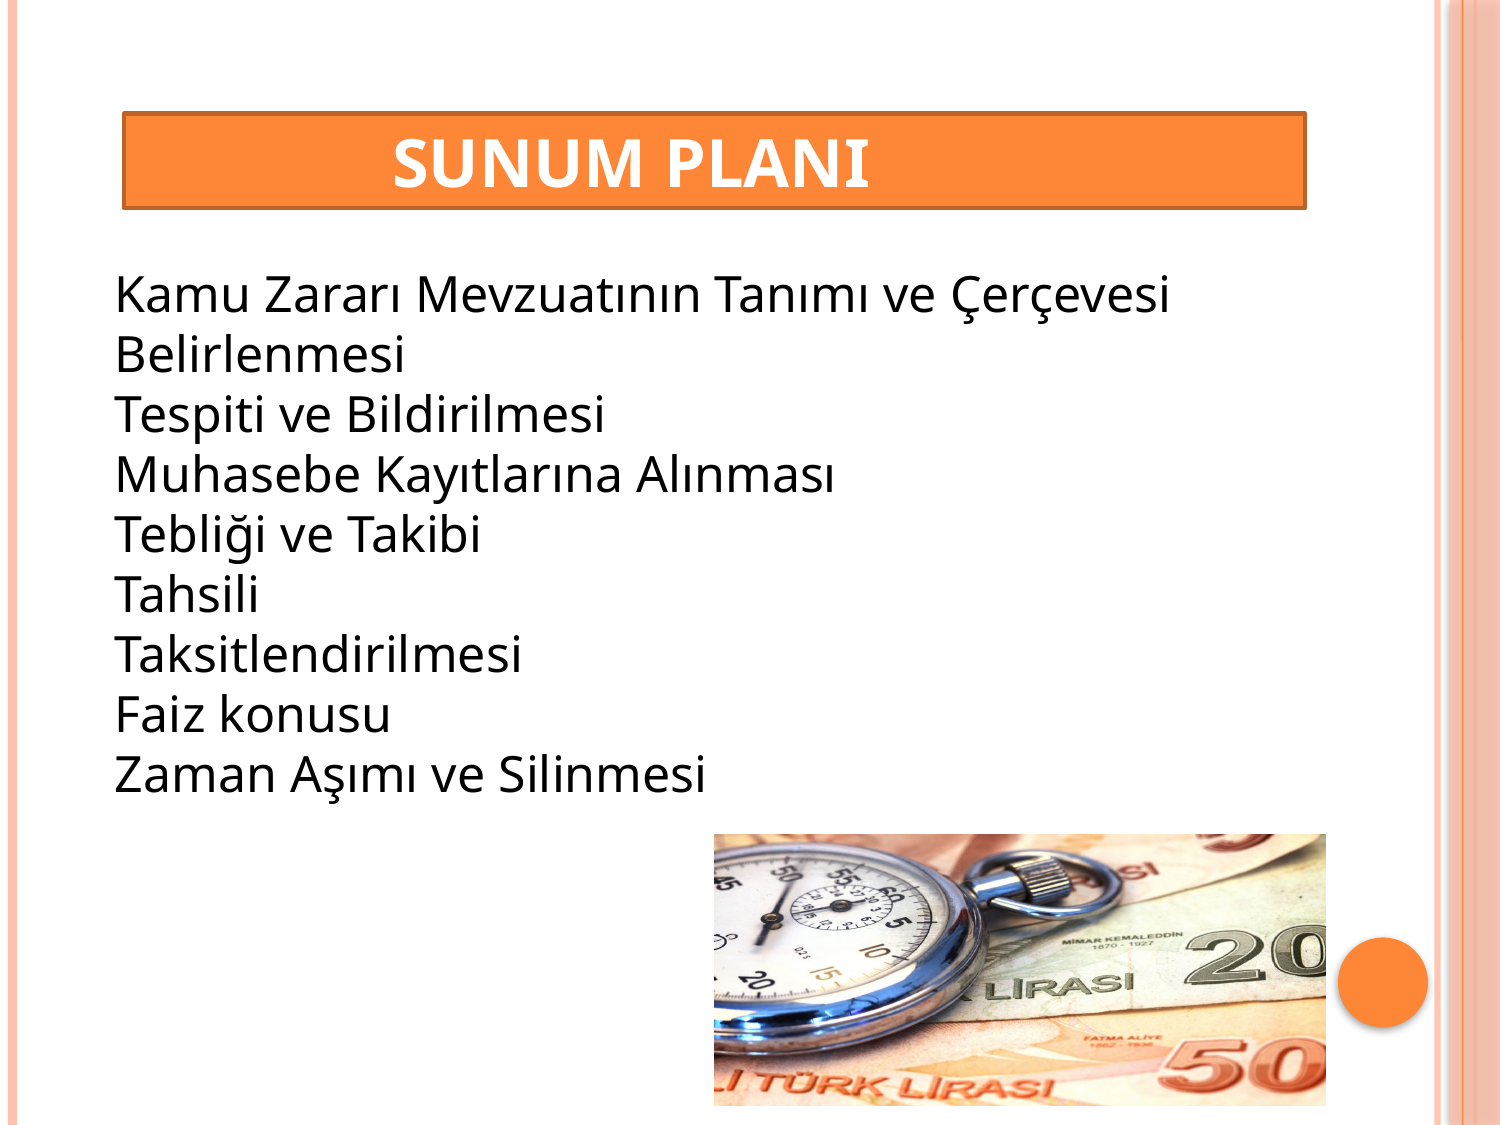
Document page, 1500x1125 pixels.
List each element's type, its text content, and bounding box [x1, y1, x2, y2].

picture [714, 833, 1327, 1107]
text_box Kamu Zararı Mevzuatının Tanımı ve Çerçevesi Belirlenmesi Tespiti ve Bildirilmesi Muhasebe Kayıtlarına Alınması Tebliği ve Takibi Tahsili Taksitlendirilmesi Faiz konusu Zaman Aşımı ve Silinmesi [100, 255, 1306, 1036]
text_box SUNUM PLANI [122, 111, 1307, 210]
